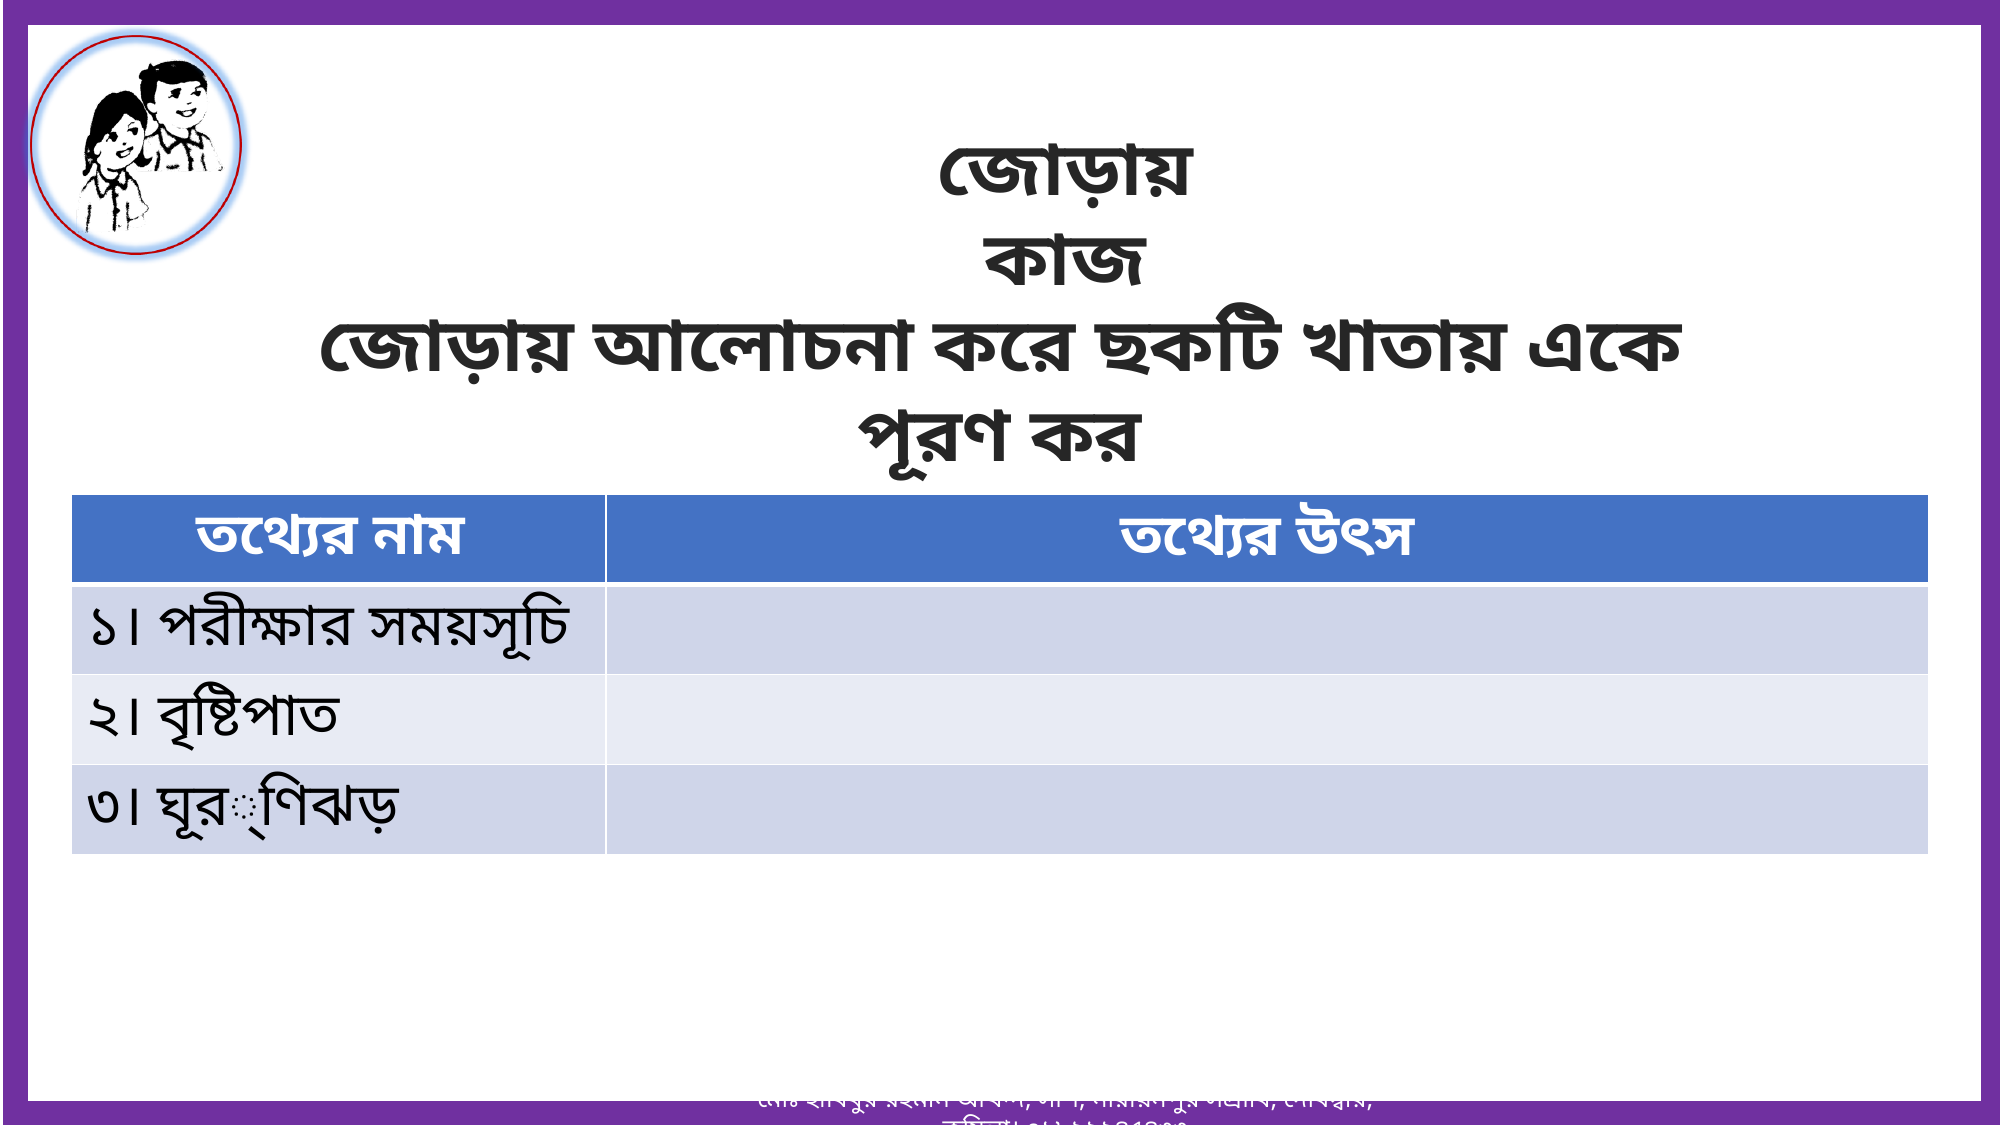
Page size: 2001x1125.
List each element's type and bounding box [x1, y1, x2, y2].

picture [15, 20, 256, 269]
text_box [15, 12, 1994, 1125]
